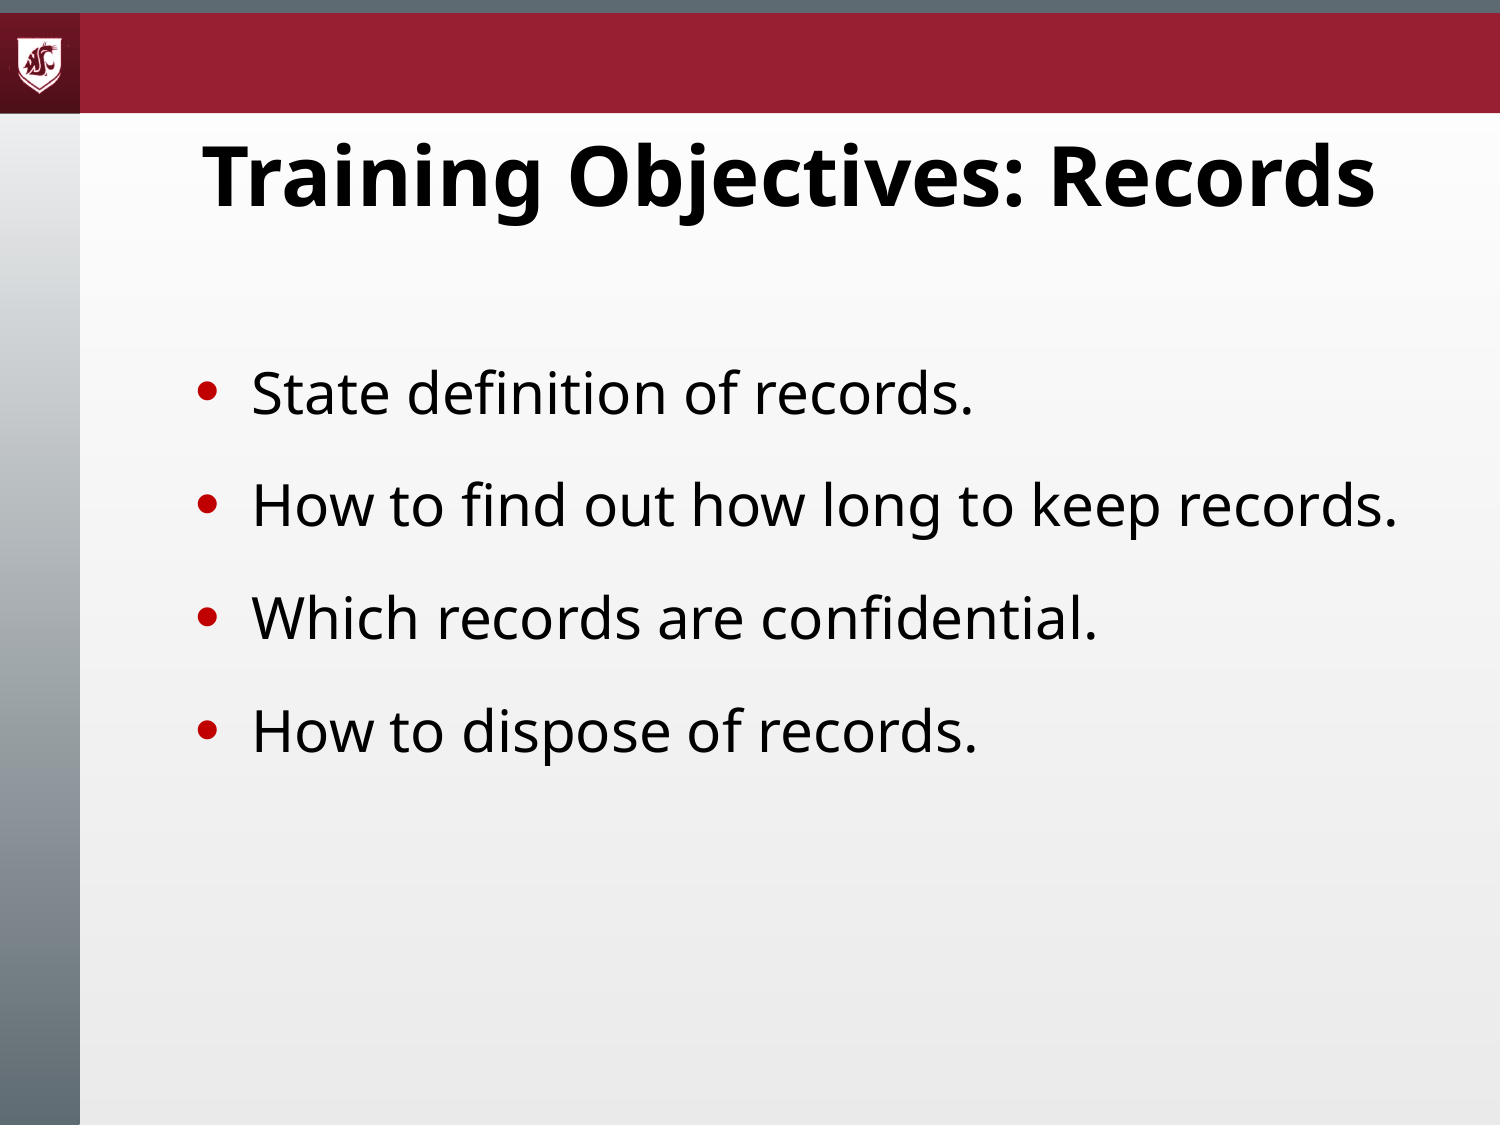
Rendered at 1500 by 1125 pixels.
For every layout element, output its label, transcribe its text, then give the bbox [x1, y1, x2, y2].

list State definition of records. How to find out how long to keep records. Which records are confidential. How to dispose of records. [78, 349, 1479, 775]
picture [9, 27, 69, 100]
text_box Training Objectives: Records [79, 115, 1500, 231]
